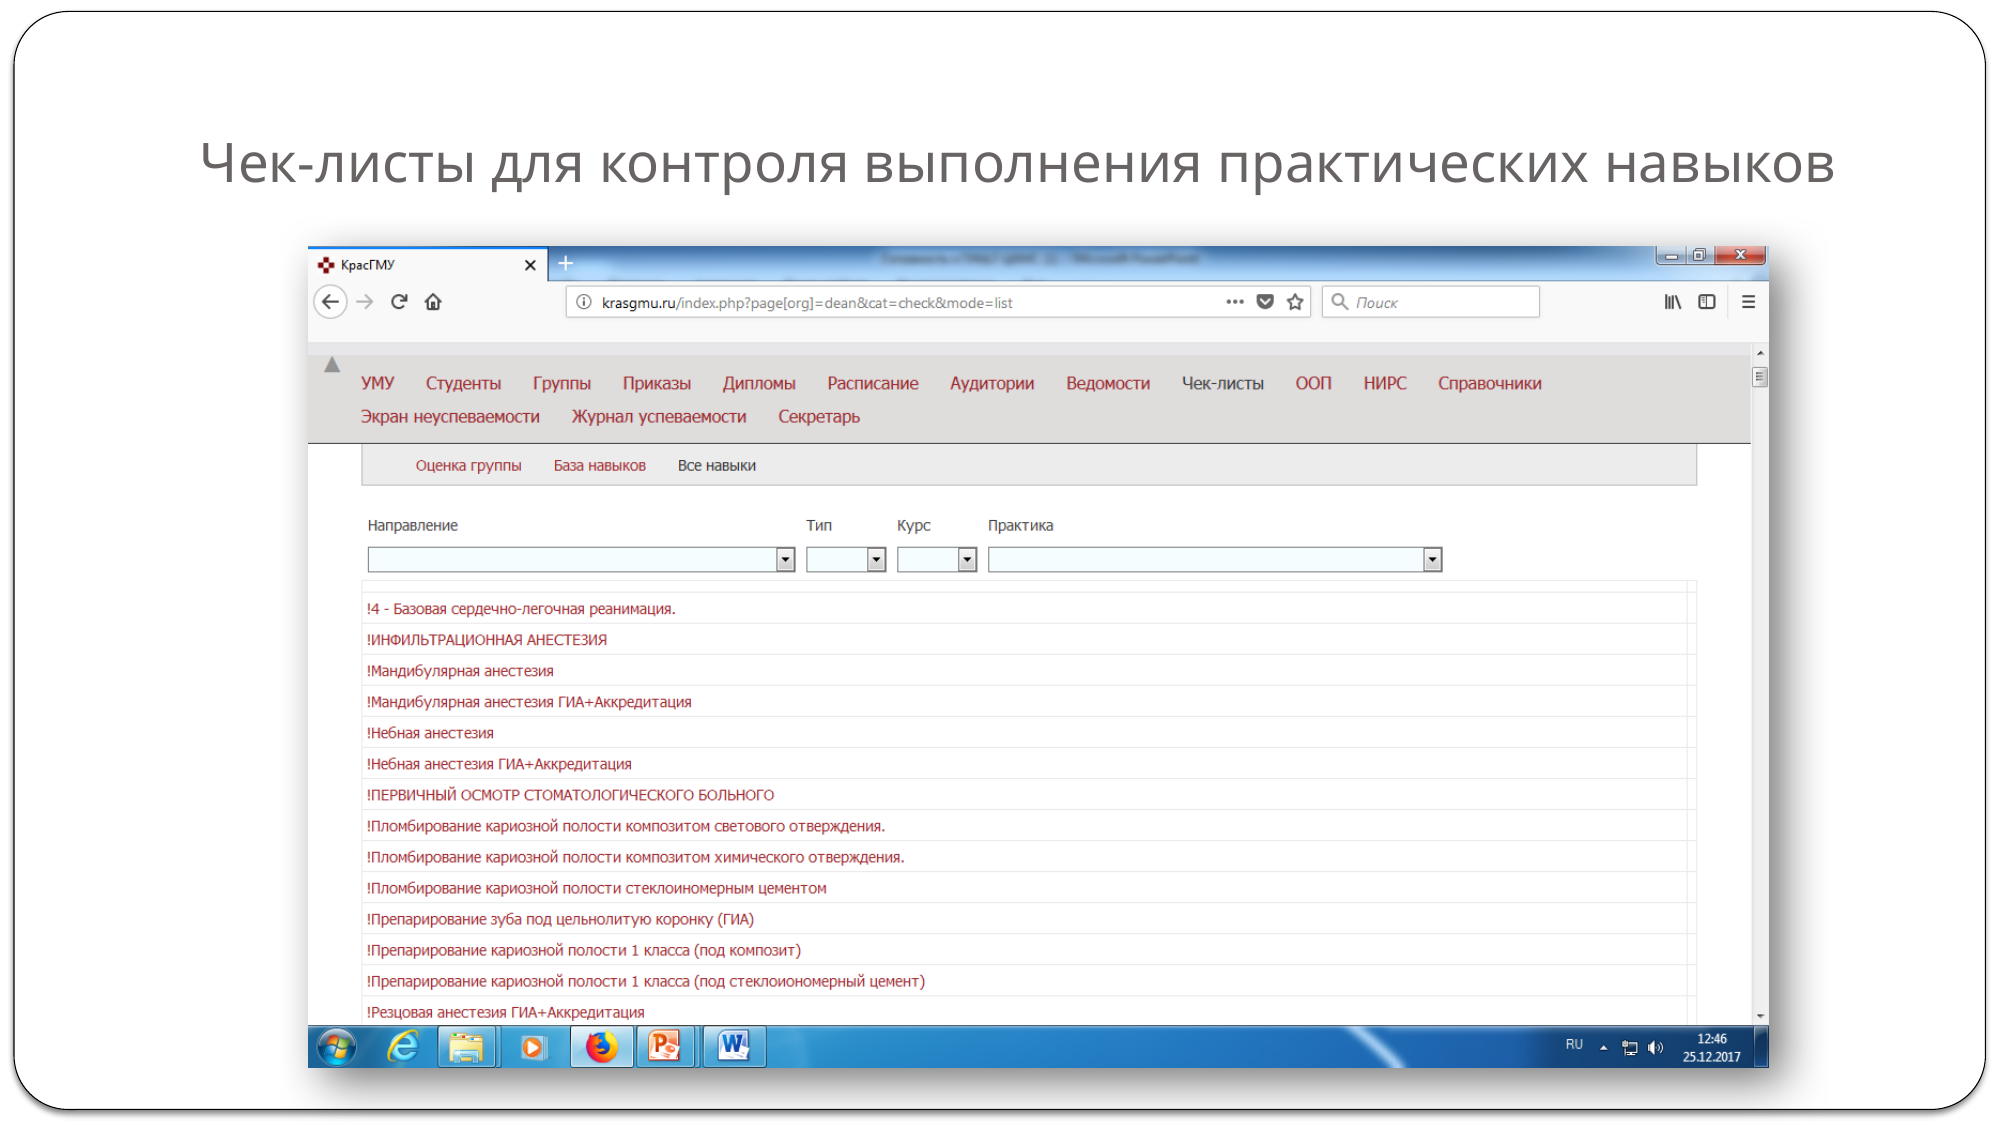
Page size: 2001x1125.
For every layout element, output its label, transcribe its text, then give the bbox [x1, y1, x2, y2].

title Чек-листы для контроля выполнения практических навыков [184, 60, 1922, 209]
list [308, 245, 1770, 1068]
